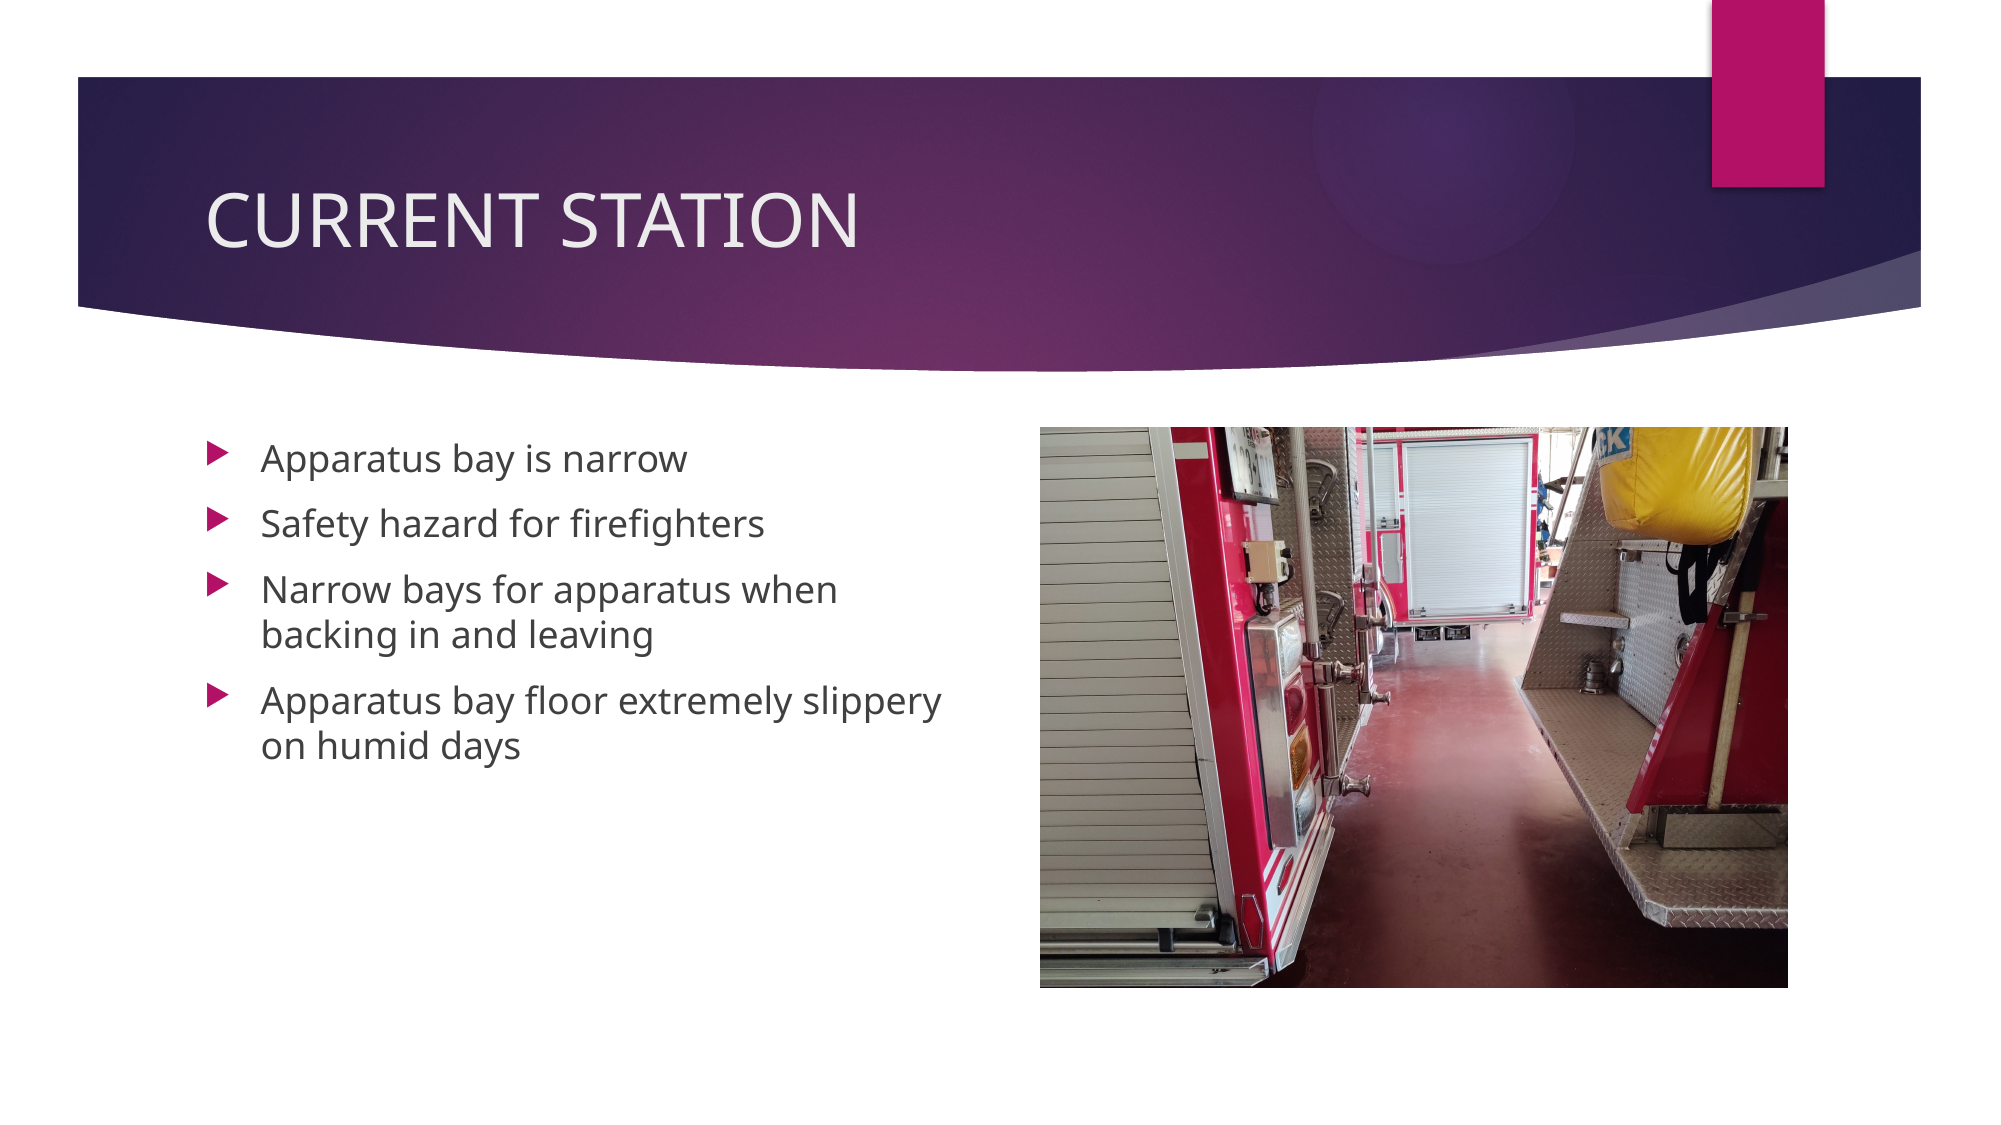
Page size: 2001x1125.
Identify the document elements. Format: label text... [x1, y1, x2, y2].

title CURRENT STATION [189, 159, 1627, 276]
list Apparatus bay is narrow Safety hazard for firefighters Narrow bays for apparatus when backing in and leaving Apparatus bay floor extremely slippery on humid days [189, 427, 981, 988]
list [1040, 426, 1789, 988]
